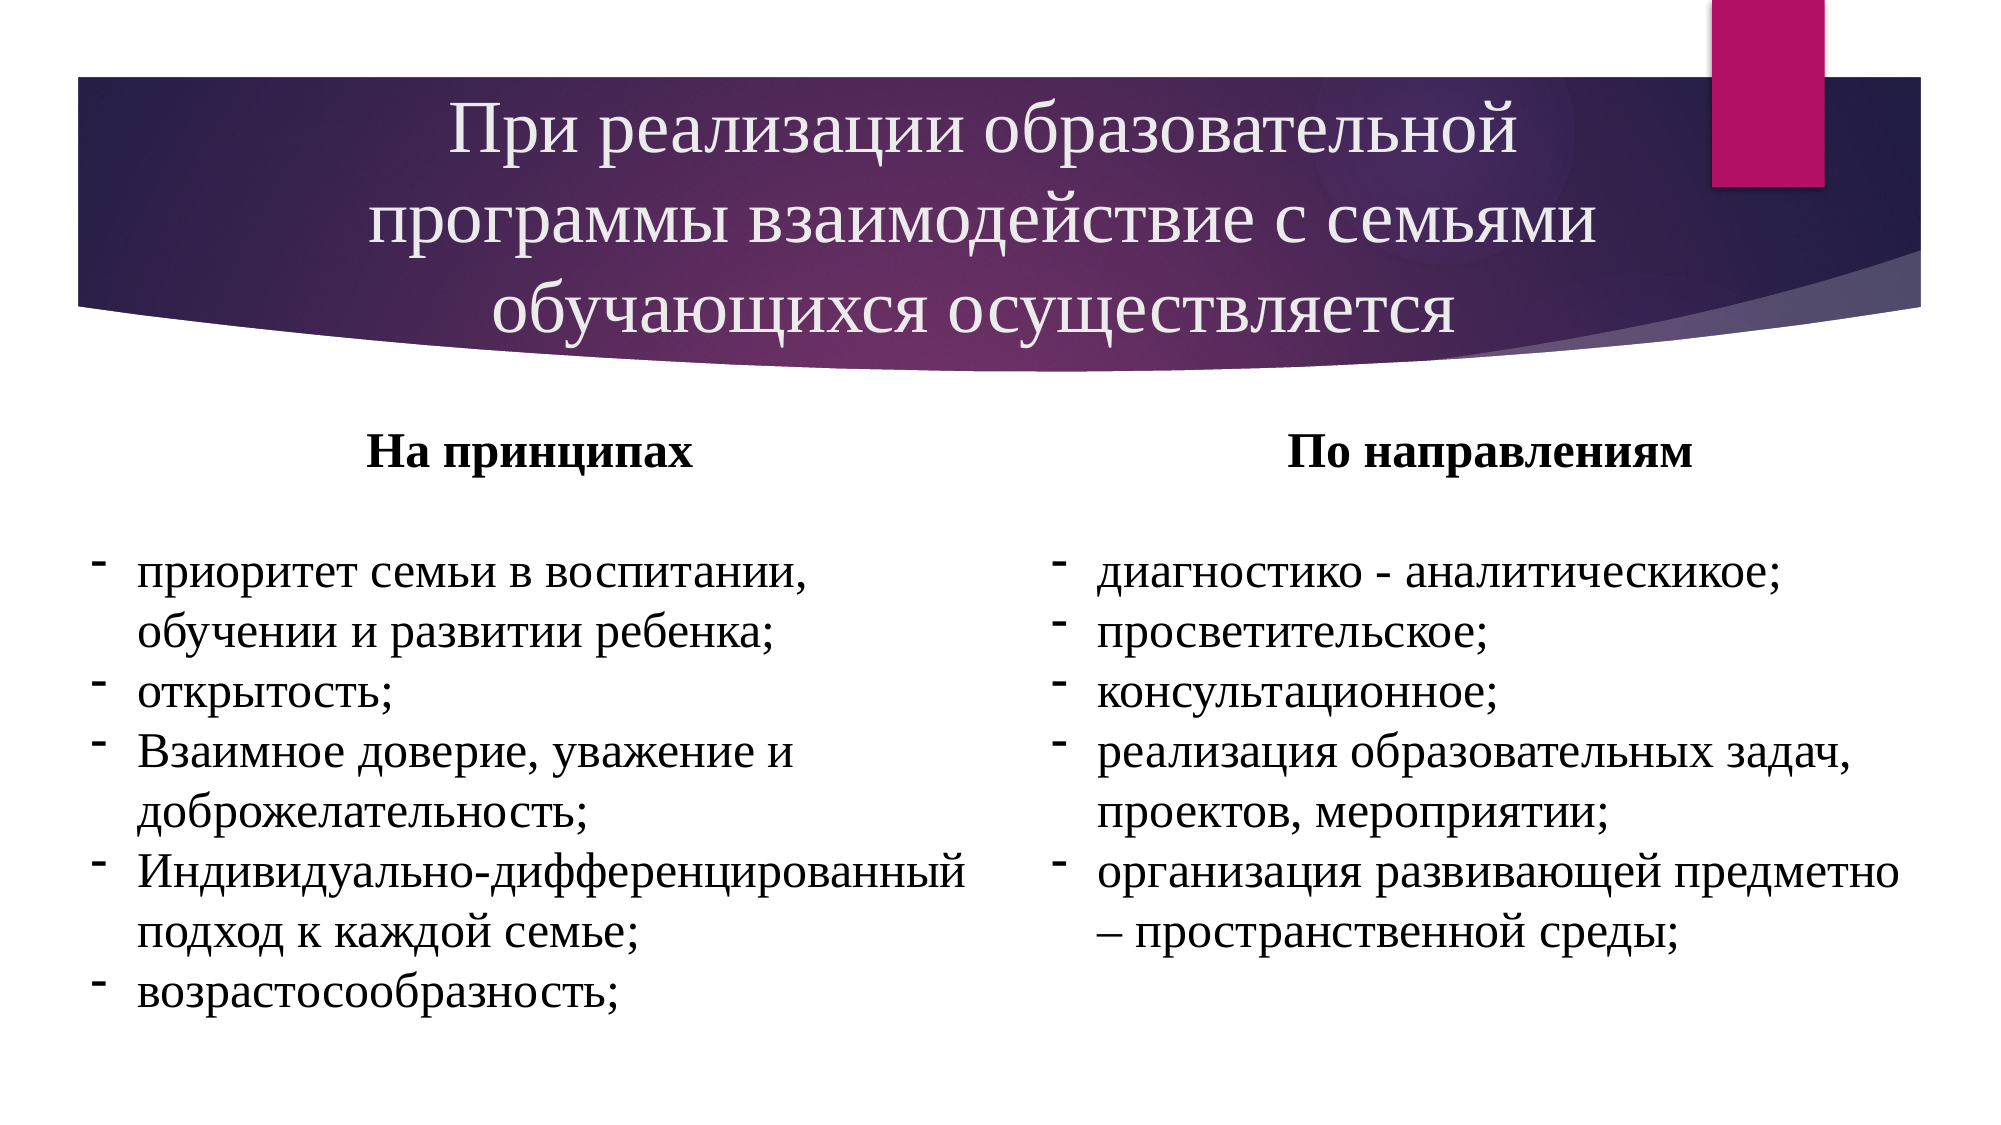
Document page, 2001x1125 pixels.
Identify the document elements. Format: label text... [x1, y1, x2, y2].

text_box На принципах приоритет семьи в воспитании, обучении и развитии ребенка; открытость; Взаимное доверие, уважение и доброжелательность; Индивидуально-дифференцированный подход к каждой семье; возрастосообразность; [75, 409, 984, 1070]
title При реализации образовательной программы взаимодействие с семьями обучающихся осуществляется [265, 154, 1703, 271]
text_box По направлениям диагностико - аналитическикое; просветительское; консультационное; реализация образовательных задач, проектов, мероприятии; организация развивающей предметно – пространственной среды; [1036, 409, 1945, 1010]
